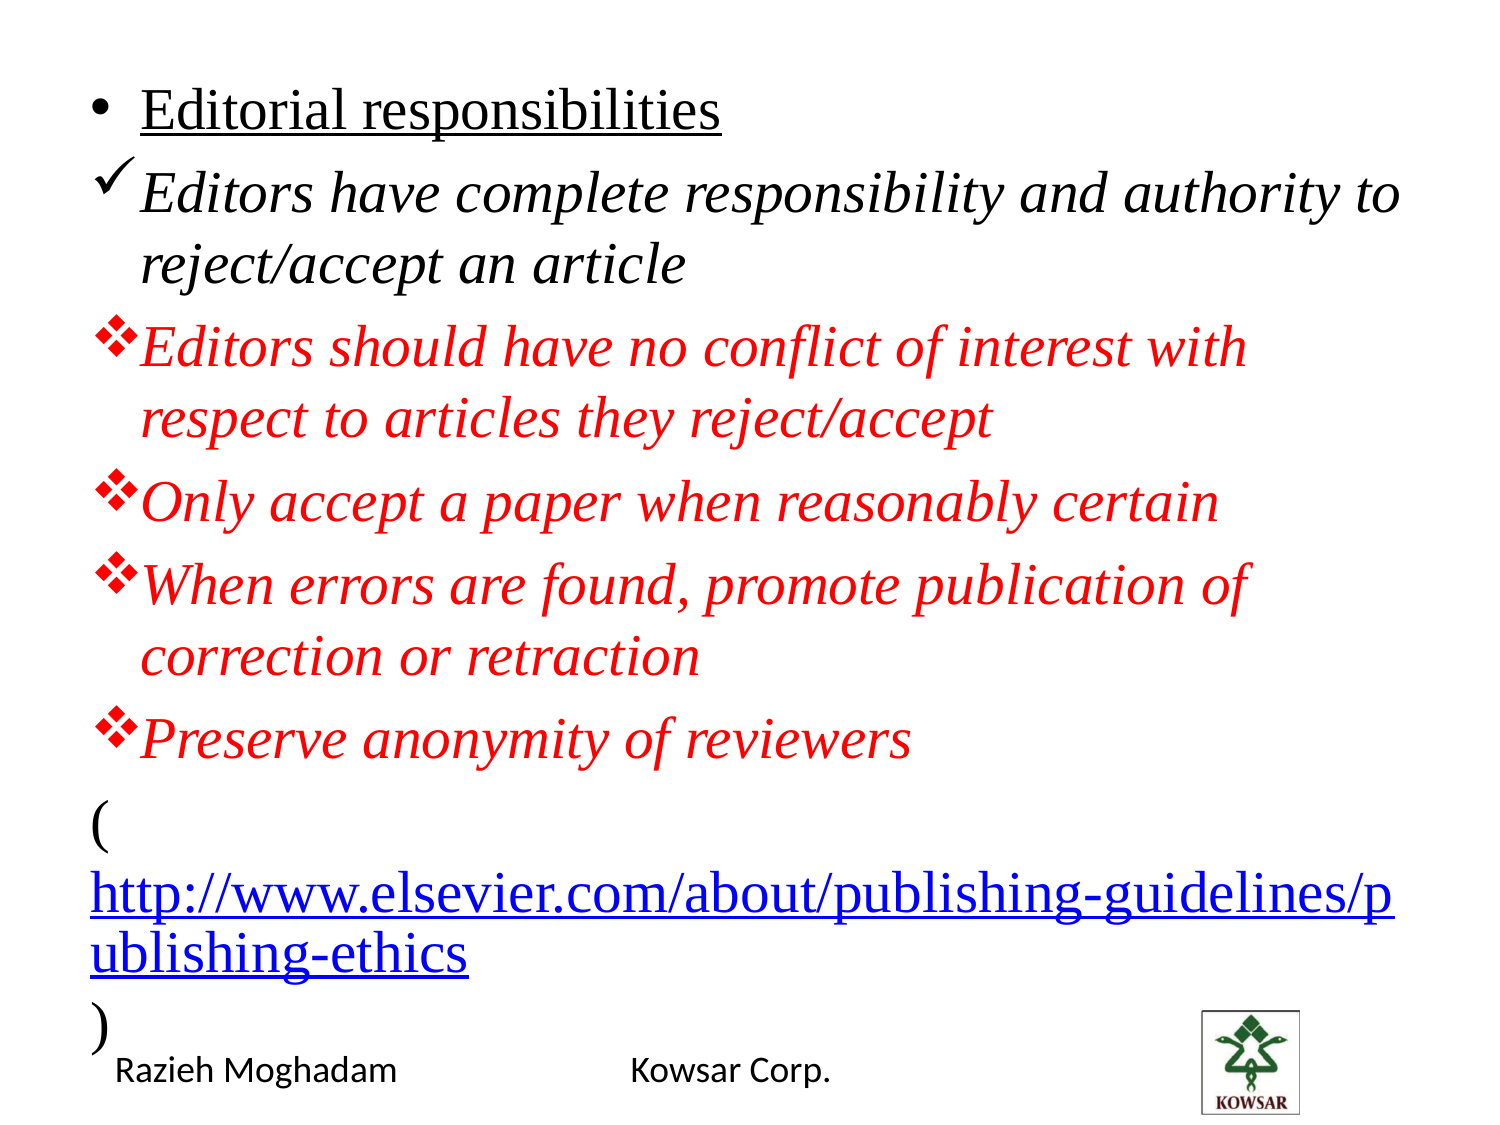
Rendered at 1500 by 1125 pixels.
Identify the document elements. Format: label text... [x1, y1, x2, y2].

picture [1200, 1013, 1300, 1115]
list Editorial responsibilities Editors have complete responsibility and authority to reject/accept an article Editors should have no conflict of interest with respect to articles they reject/accept Only accept a paper when reasonably certain When errors are found, promote publication of correction or retraction Preserve anonymity of reviewers (http://www.elsevier.com/about/publishing-guidelines/publishing-ethics) [75, 62, 1425, 1013]
